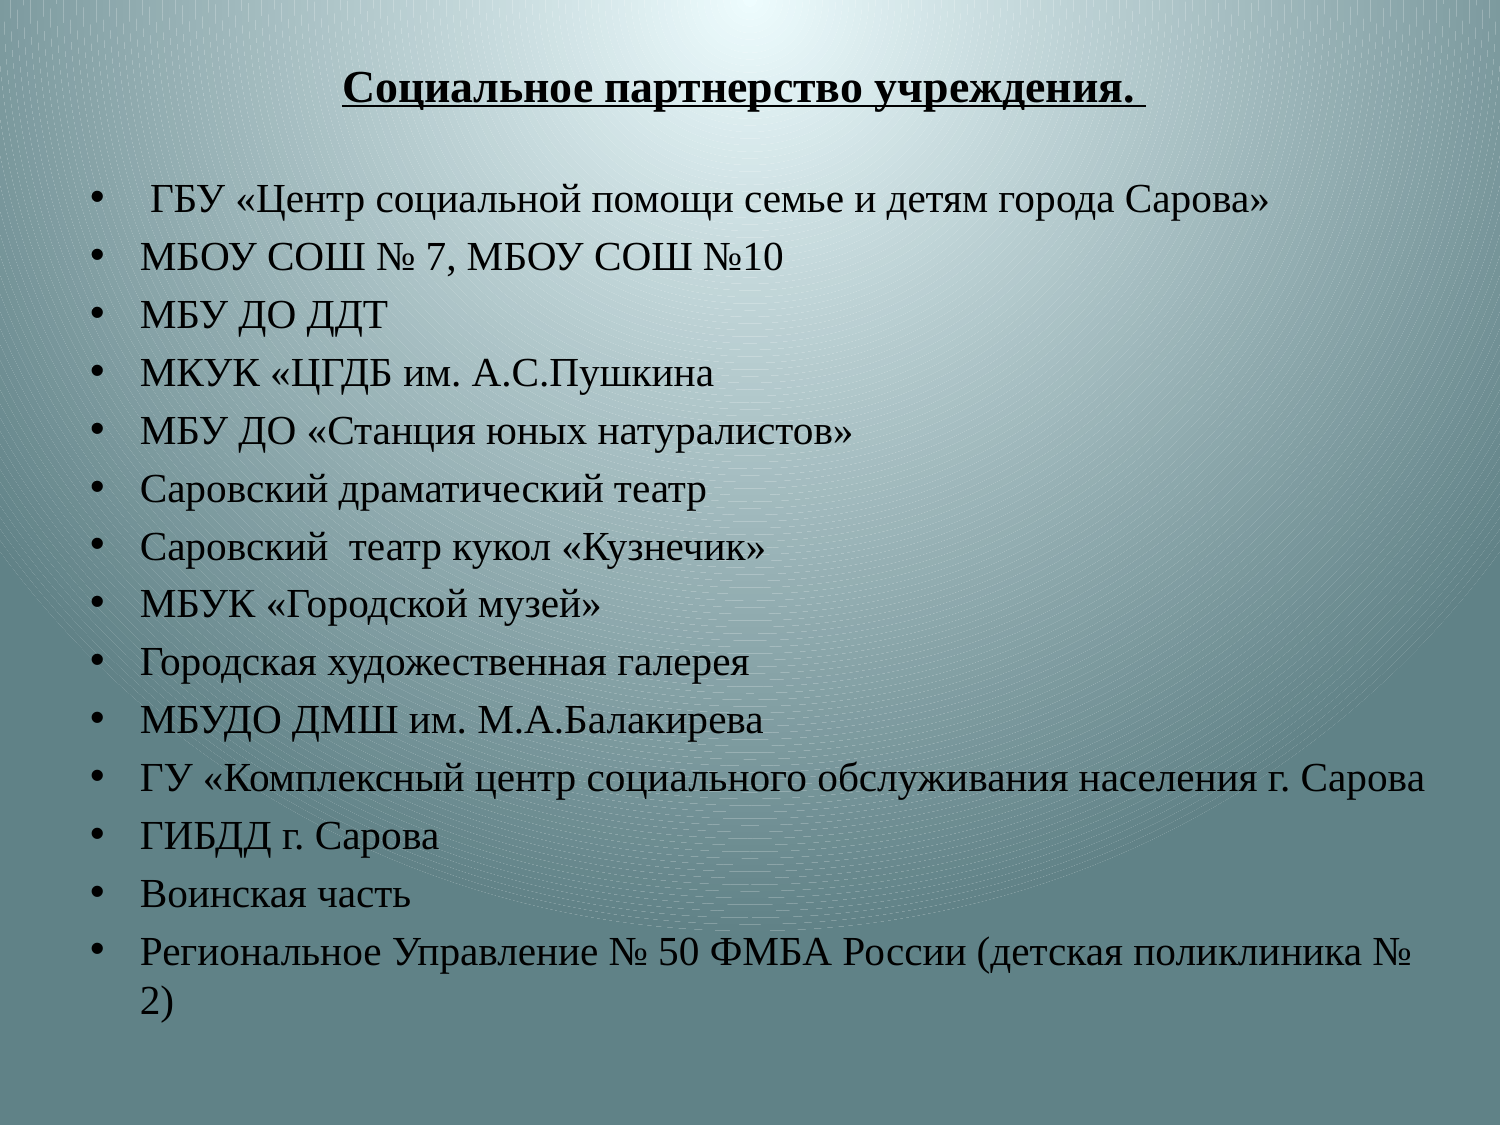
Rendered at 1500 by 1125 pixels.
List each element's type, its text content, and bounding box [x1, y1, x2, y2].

list ГБУ «Центр социальной помощи семье и детям города Сарова» МБОУ СОШ № 7, МБОУ СОШ №10 МБУ ДО ДДТ МКУК «ЦГДБ им. А.С.Пушкина МБУ ДО «Станция юных натуралистов» Саровский драматический театр Саровский театр кукол «Кузнечик» МБУК «Городской музей» Городская художественная галерея МБУДО ДМШ им. М.А.Балакирева ГУ «Комплексный центр социального обслуживания населения г. Сарова ГИБДД г. Сарова Воинская часть Региональное Управление № 50 ФМБА России (детская поликлиника № 2) [75, 164, 1454, 1067]
title Социальное партнерство учреждения. [75, 45, 1425, 164]
